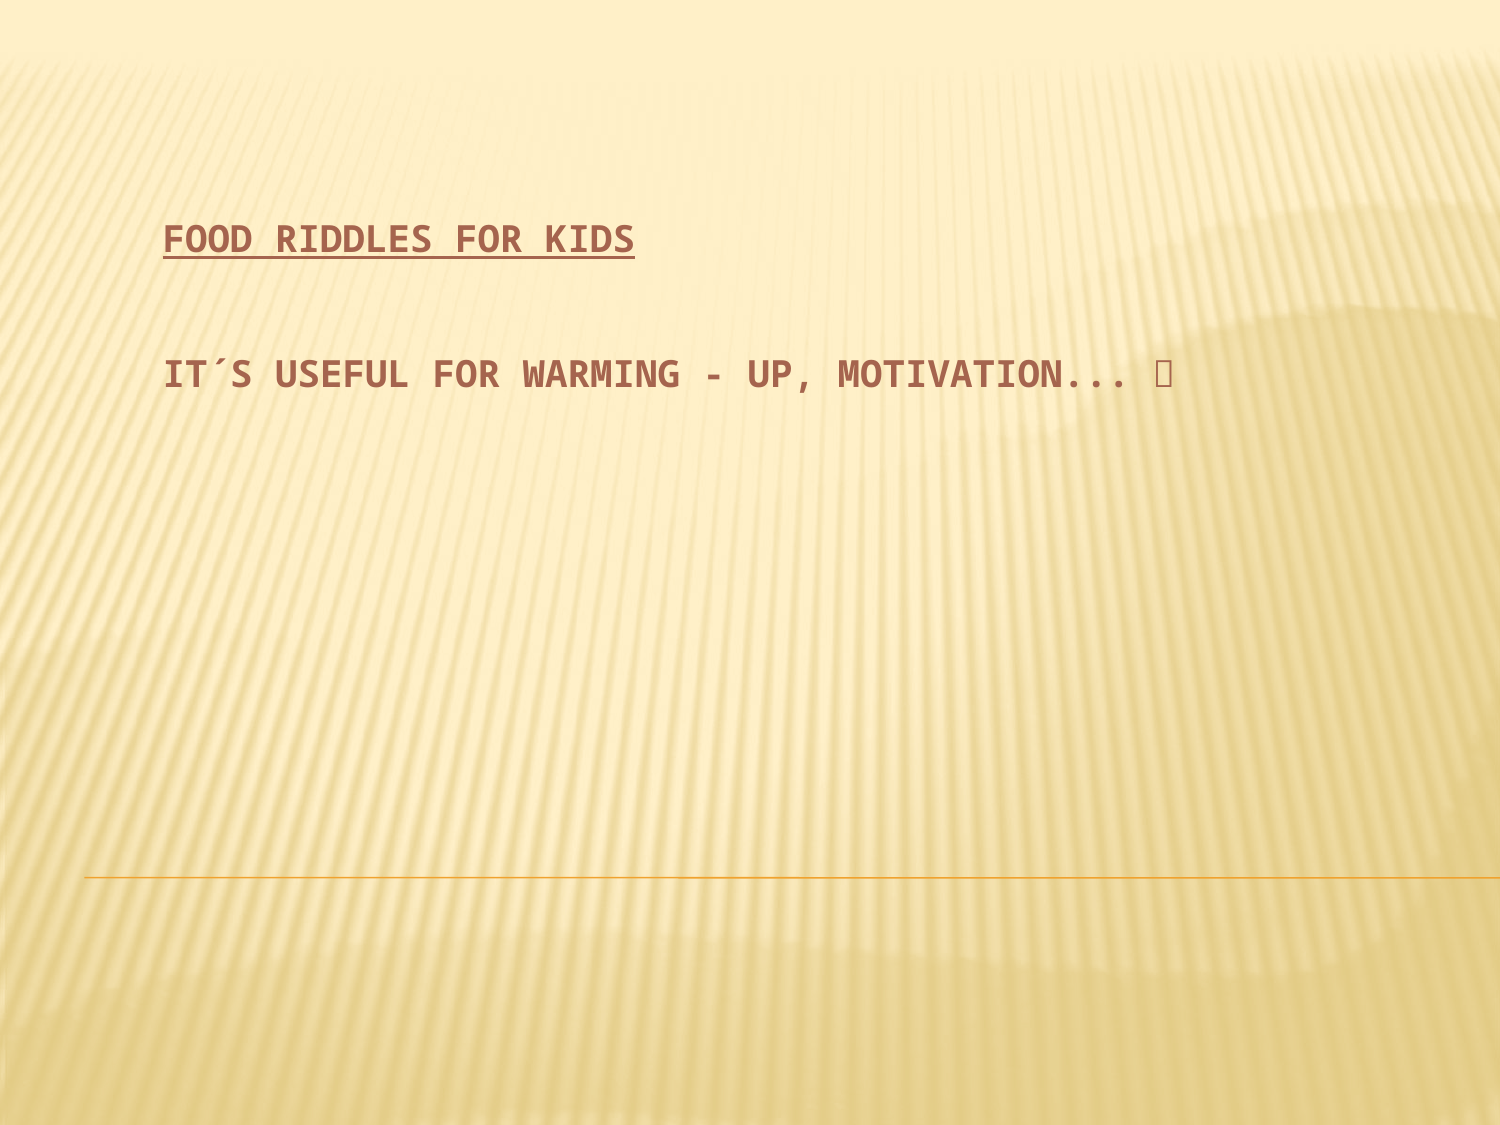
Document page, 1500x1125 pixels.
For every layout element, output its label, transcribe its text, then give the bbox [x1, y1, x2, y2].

title Food Riddles For Kids It´s useful for warming - up, motivation...  [147, 208, 1376, 450]
